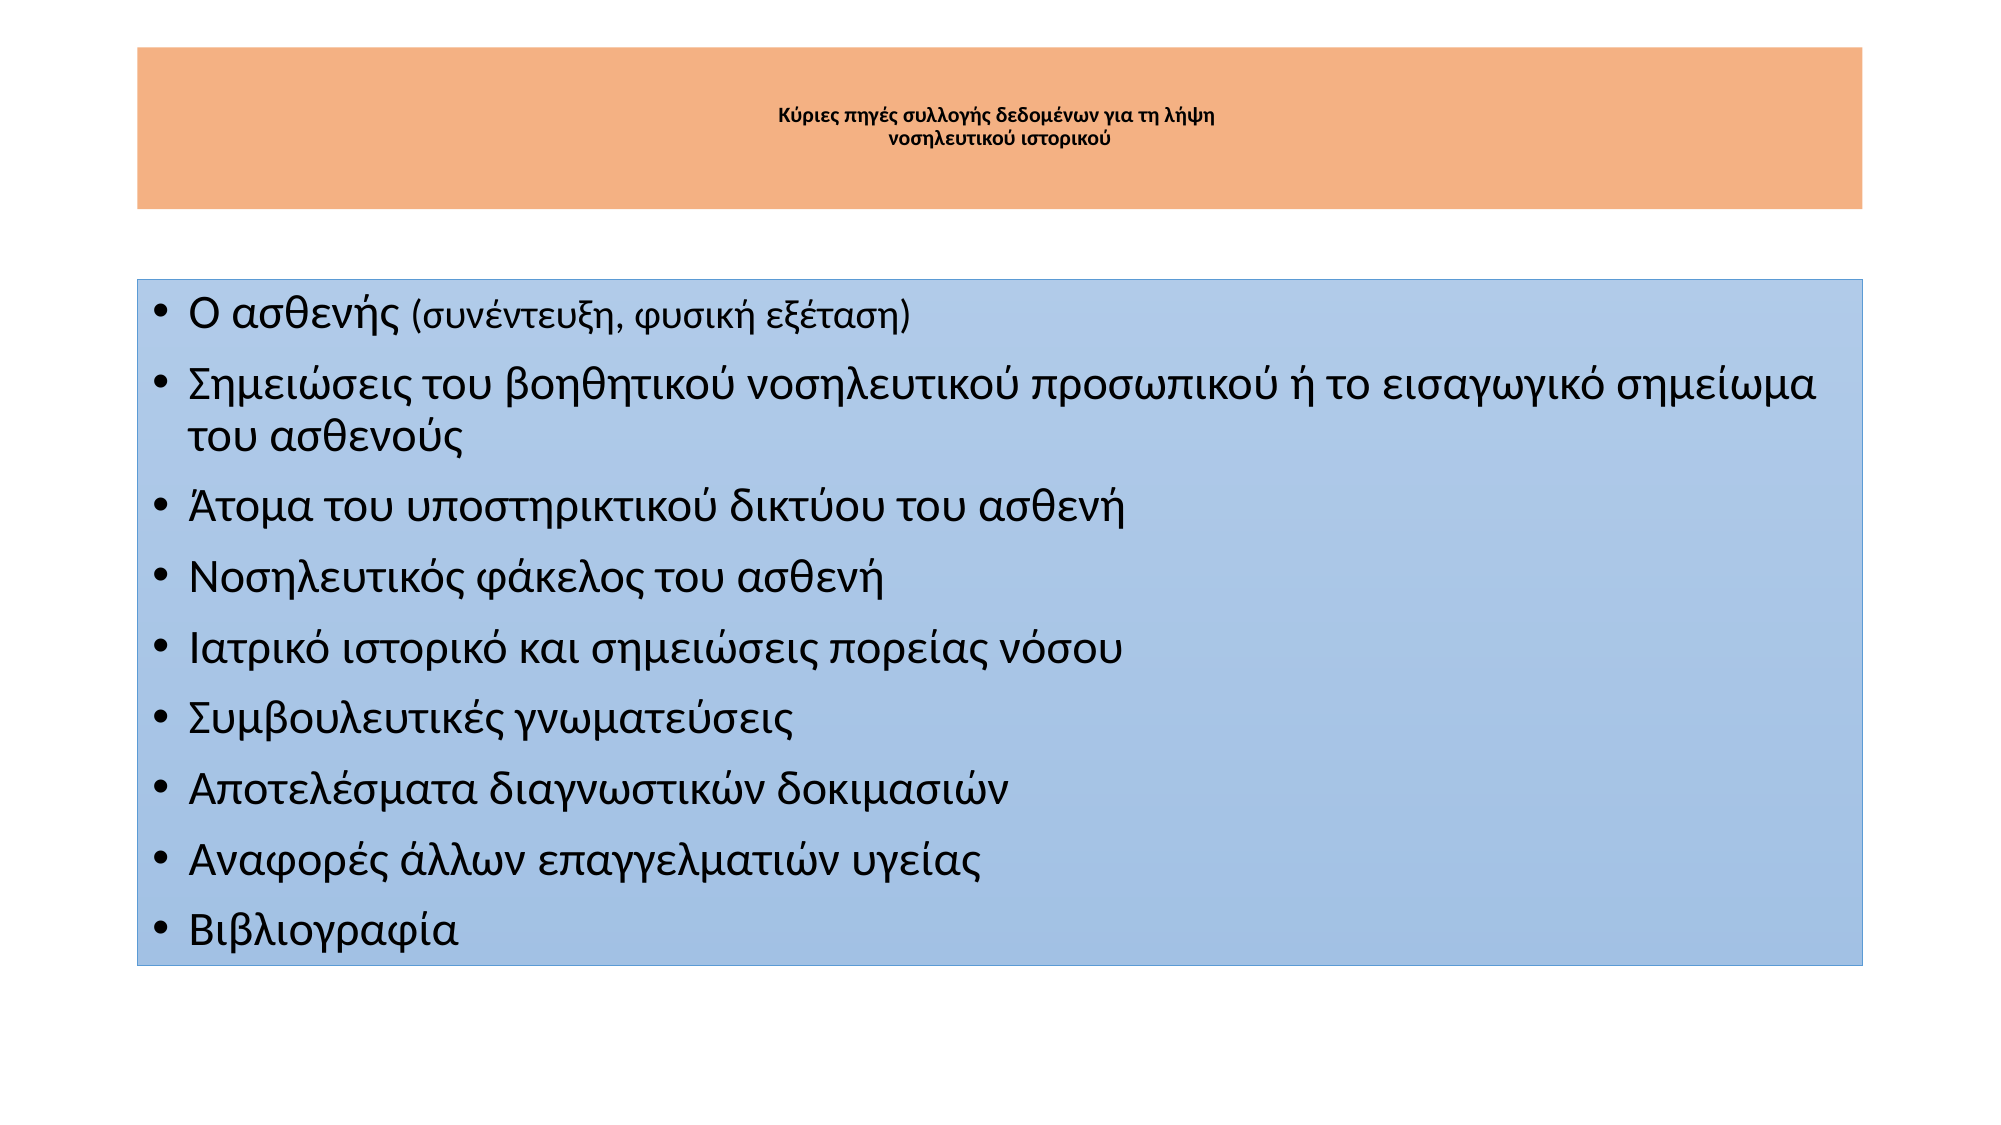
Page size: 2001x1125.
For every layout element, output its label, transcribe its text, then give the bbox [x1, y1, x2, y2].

list Ο ασθενής (συνέντευξη, φυσική εξέταση) Σημειώσεις του βοηθητικού νοσηλευτικού προσωπικού ή το εισαγωγικό σημείωμα του ασθενούς Άτομα του υποστηρικτικού δικτύου του ασθενή Νοσηλευτικός φάκελος του ασθενή Ιατρικό ιστορικό και σημειώσεις πορείας νόσου Συμβουλευτικές γνωματεύσεις Αποτελέσματα διαγνωστικών δοκιμασιών Αναφορές άλλων επαγγελματιών υγείας Βιβλιογραφία [137, 279, 1863, 966]
title Κύριες πηγές συλλογής δεδομένων για τη λήψη νοσηλευτικού ιστορικού [137, 47, 1863, 210]
